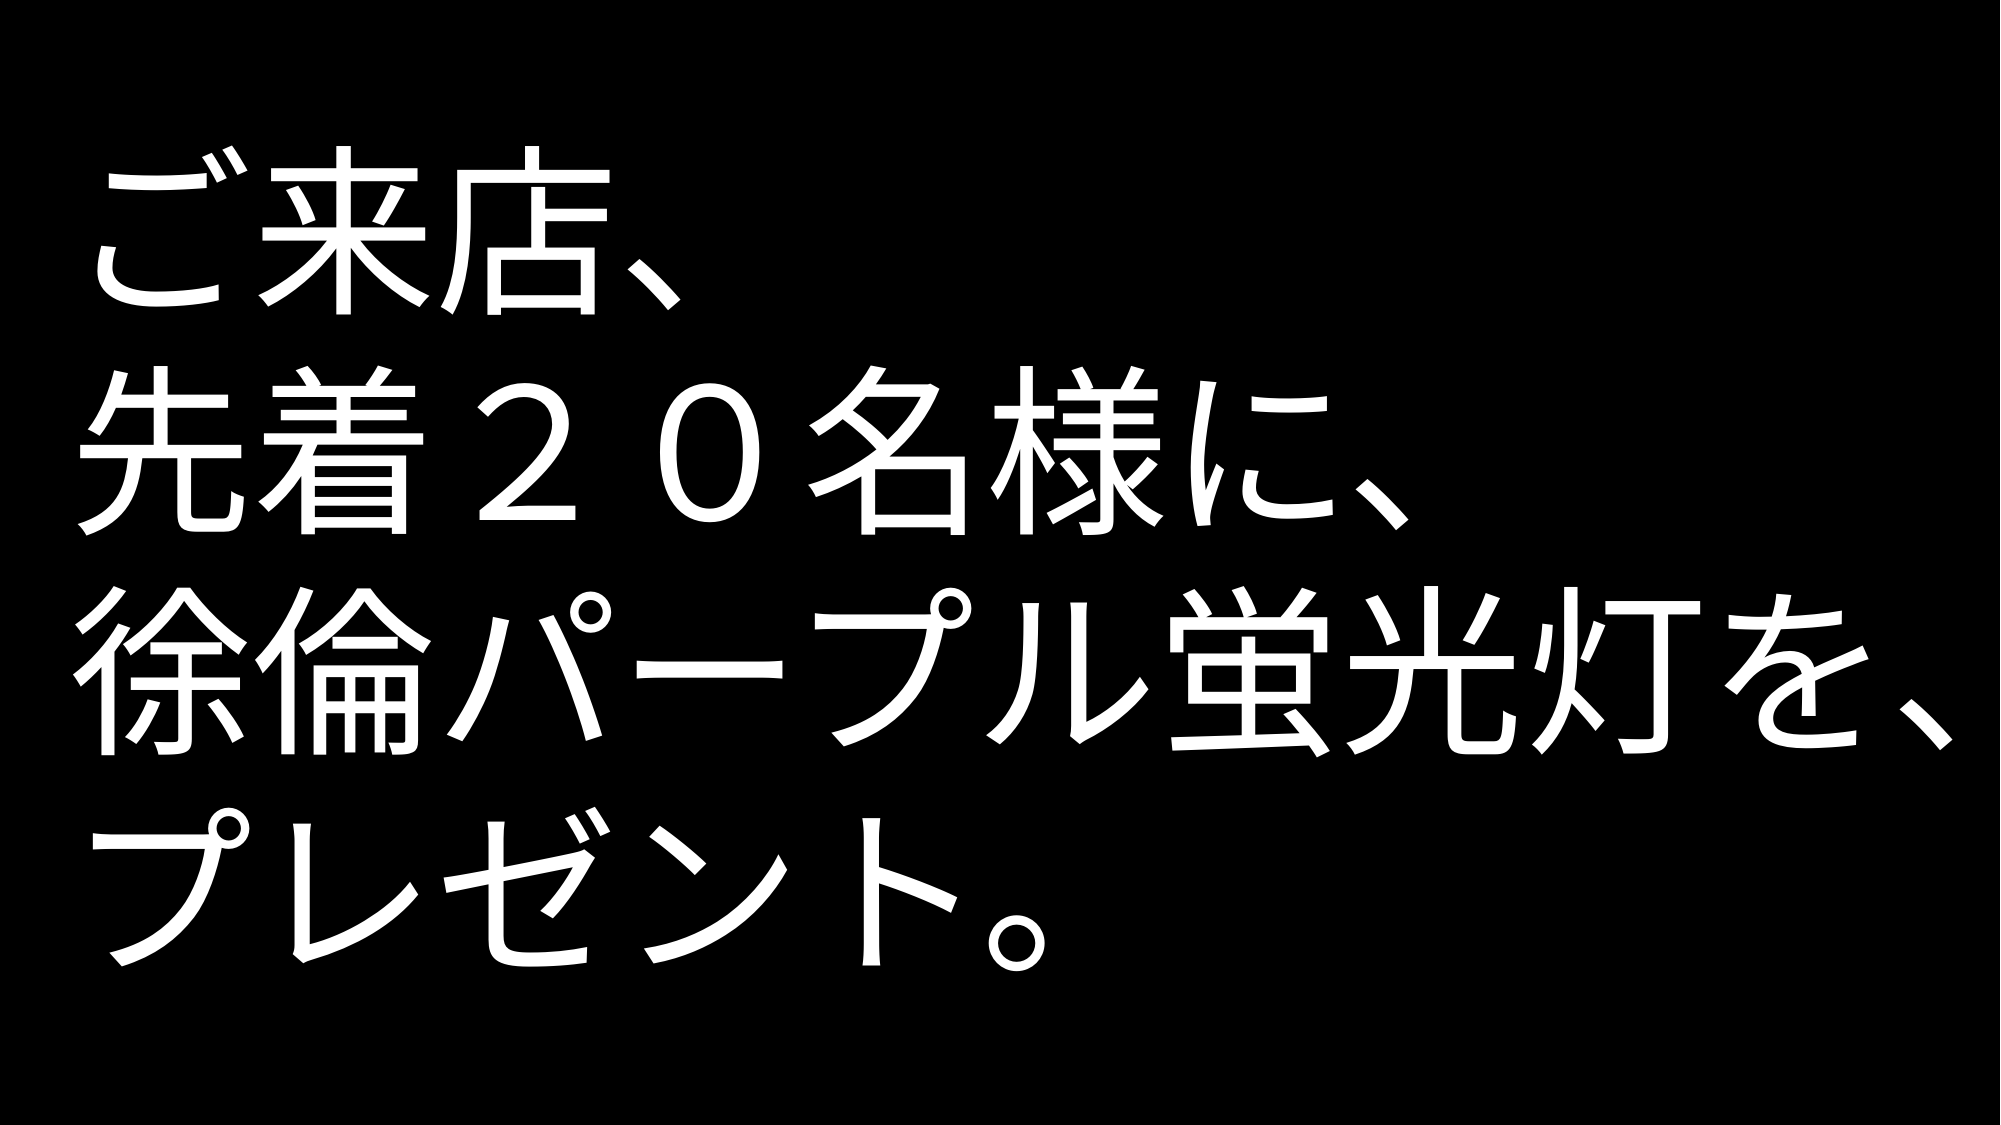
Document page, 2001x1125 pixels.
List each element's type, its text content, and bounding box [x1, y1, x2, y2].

text_box ご来店、 先着２０名様に、 徐倫パープル蛍光灯を、プレゼント。 [54, 109, 1946, 1005]
